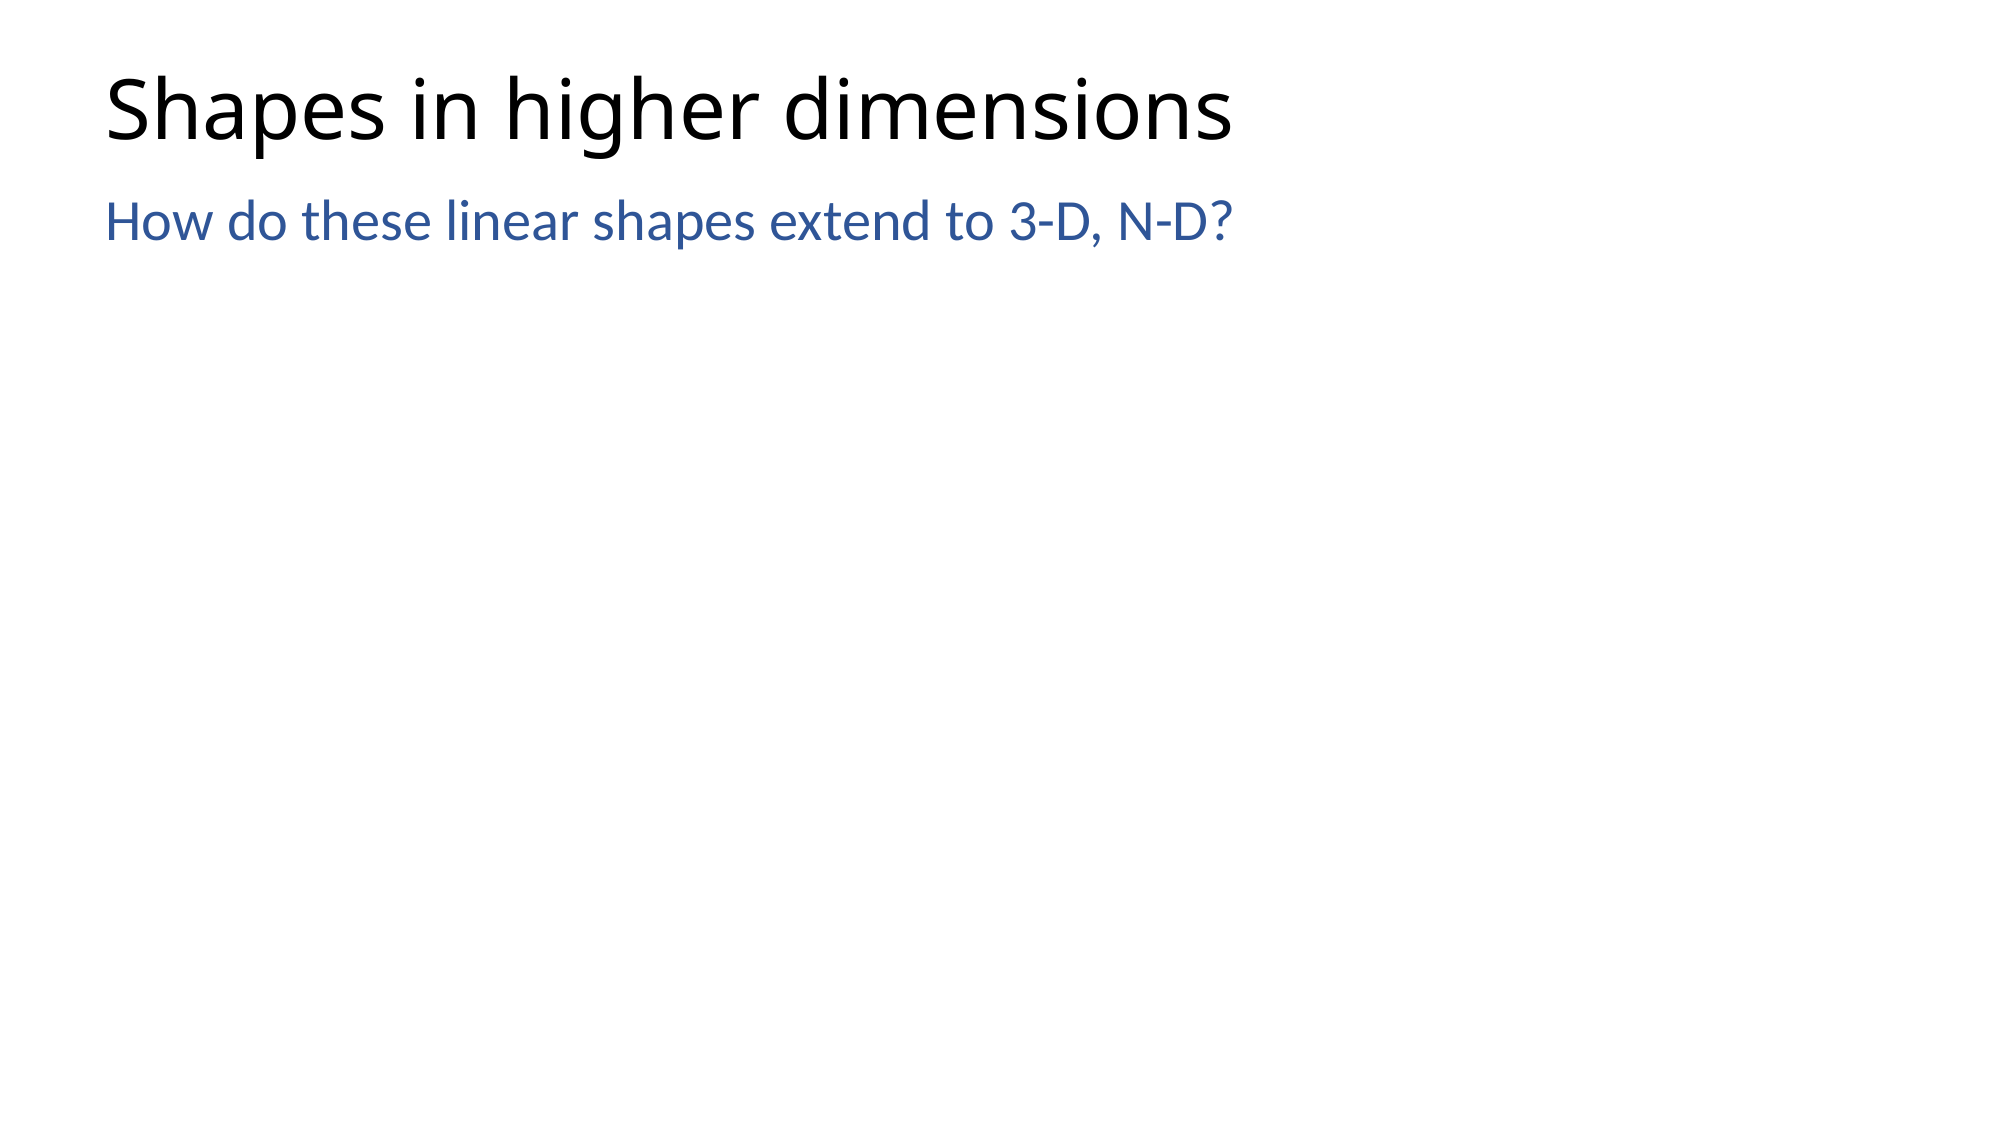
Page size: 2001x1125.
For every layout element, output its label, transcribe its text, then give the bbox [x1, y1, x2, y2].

title Shapes in higher dimensions [90, 60, 1816, 164]
list How do these linear shapes extend to 3-D, N-D? [90, 182, 1816, 518]
